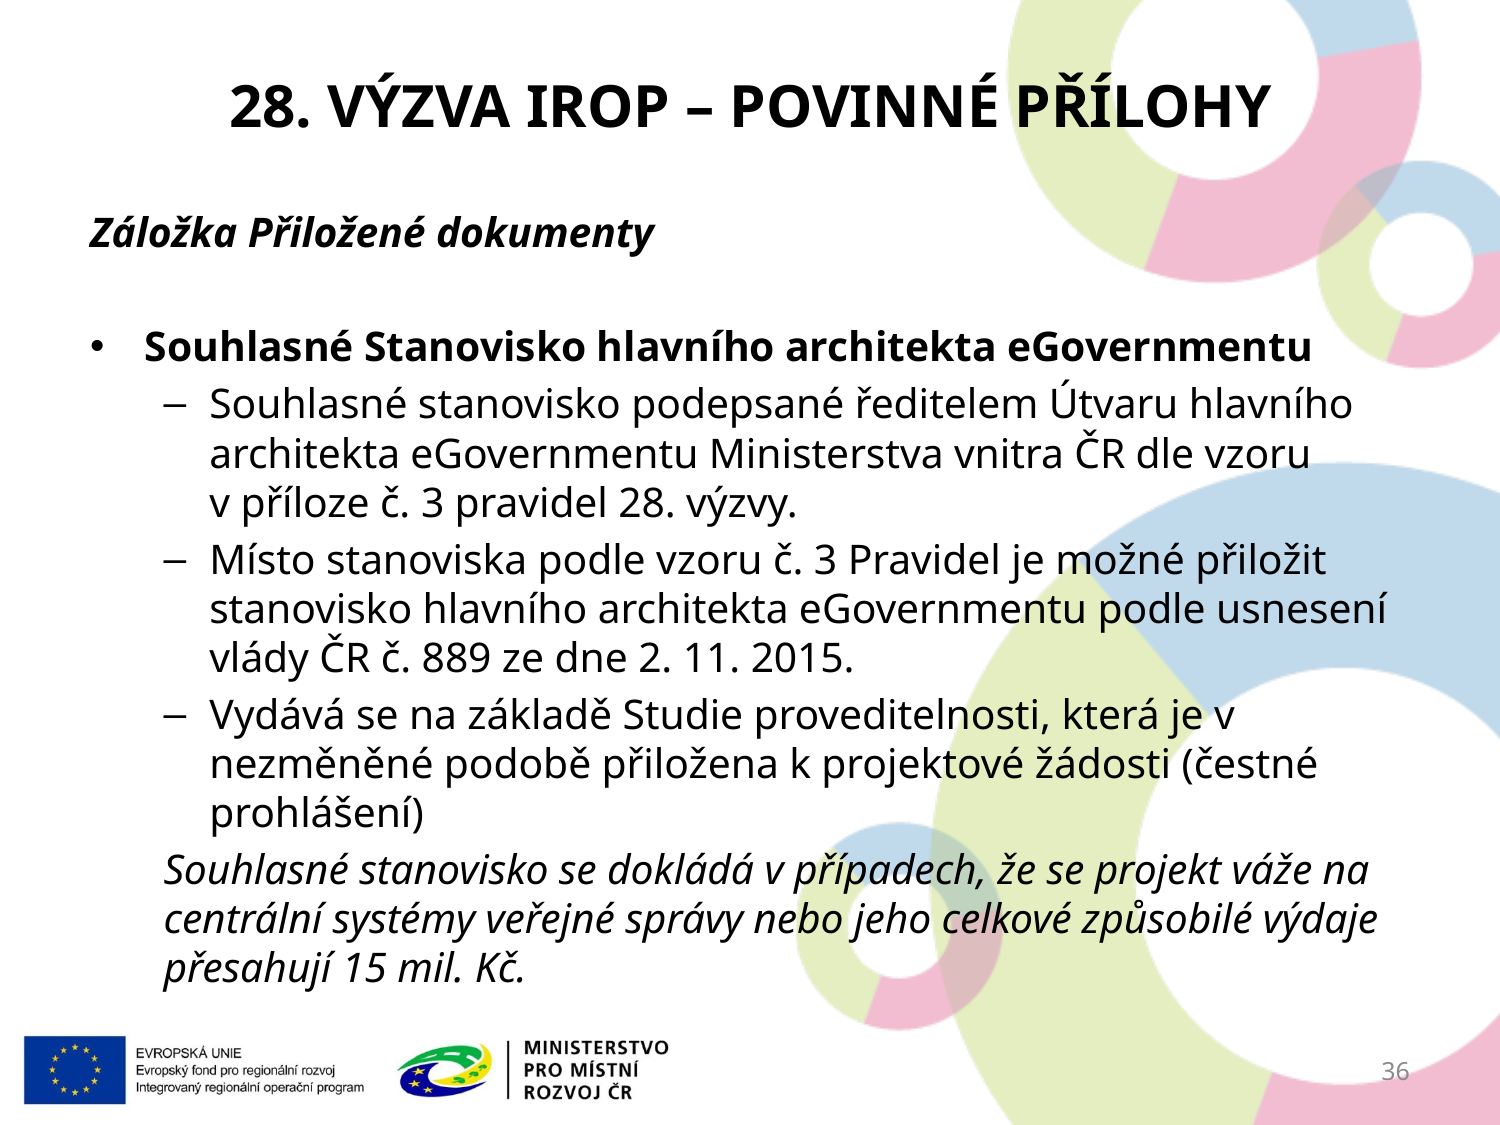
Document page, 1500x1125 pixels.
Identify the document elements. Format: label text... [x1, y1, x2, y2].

slide_number 36 [1074, 1042, 1425, 1103]
title 28. výzva IROP – povinné přílohy [1, 9, 1500, 200]
list Záložka Přiložené dokumenty Souhlasné Stanovisko hlavního architekta eGovernmentu Souhlasné stanovisko podepsané ředitelem Útvaru hlavního architekta eGovernmentu Ministerstva vnitra ČR dle vzoru v příloze č. 3 pravidel 28. výzvy. Místo stanoviska podle vzoru č. 3 Pravidel je možné přiložit stanovisko hlavního architekta eGovernmentu podle usnesení vlády ČR č. 889 ze dne 2. 11. 2015. Vydává se na základě Studie proveditelnosti, která je v nezměněné podobě přiložena k projektové žádosti (čestné prohlášení) Souhlasné stanovisko se dokládá v případech, že se projekt váže na centrální systémy veřejné správy nebo jeho celkové způsobilé výdaje přesahují 15 mil. Kč. [75, 233, 1425, 1002]
text_box [74, 45, 1425, 233]
picture [0, 1012, 691, 1125]
